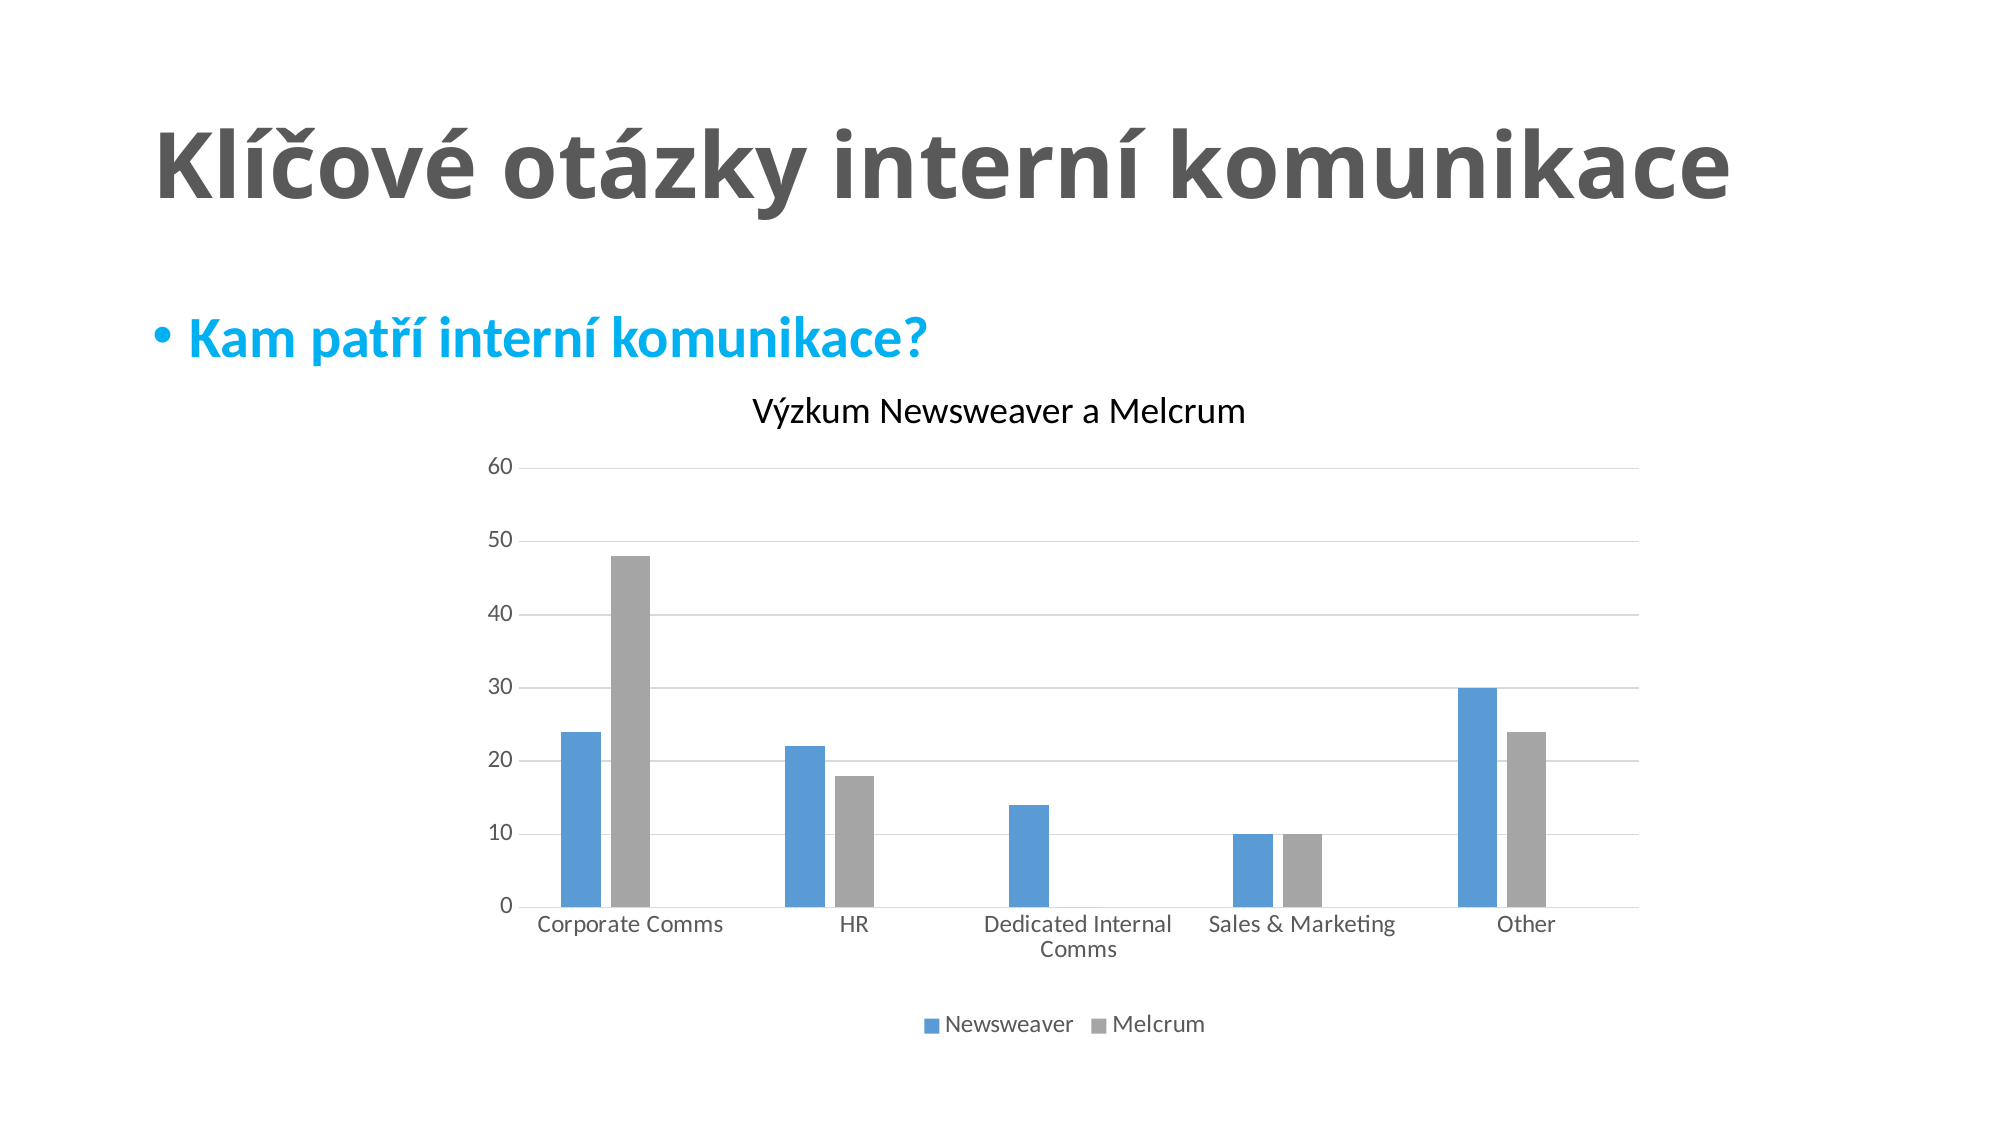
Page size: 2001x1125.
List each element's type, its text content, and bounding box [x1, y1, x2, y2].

list Kam patří interní komunikace? Výzkum Newsweaver a Melcrum [137, 299, 1863, 1014]
title Klíčové otázky interní komunikace [137, 59, 1863, 278]
chart [467, 445, 1664, 1045]
